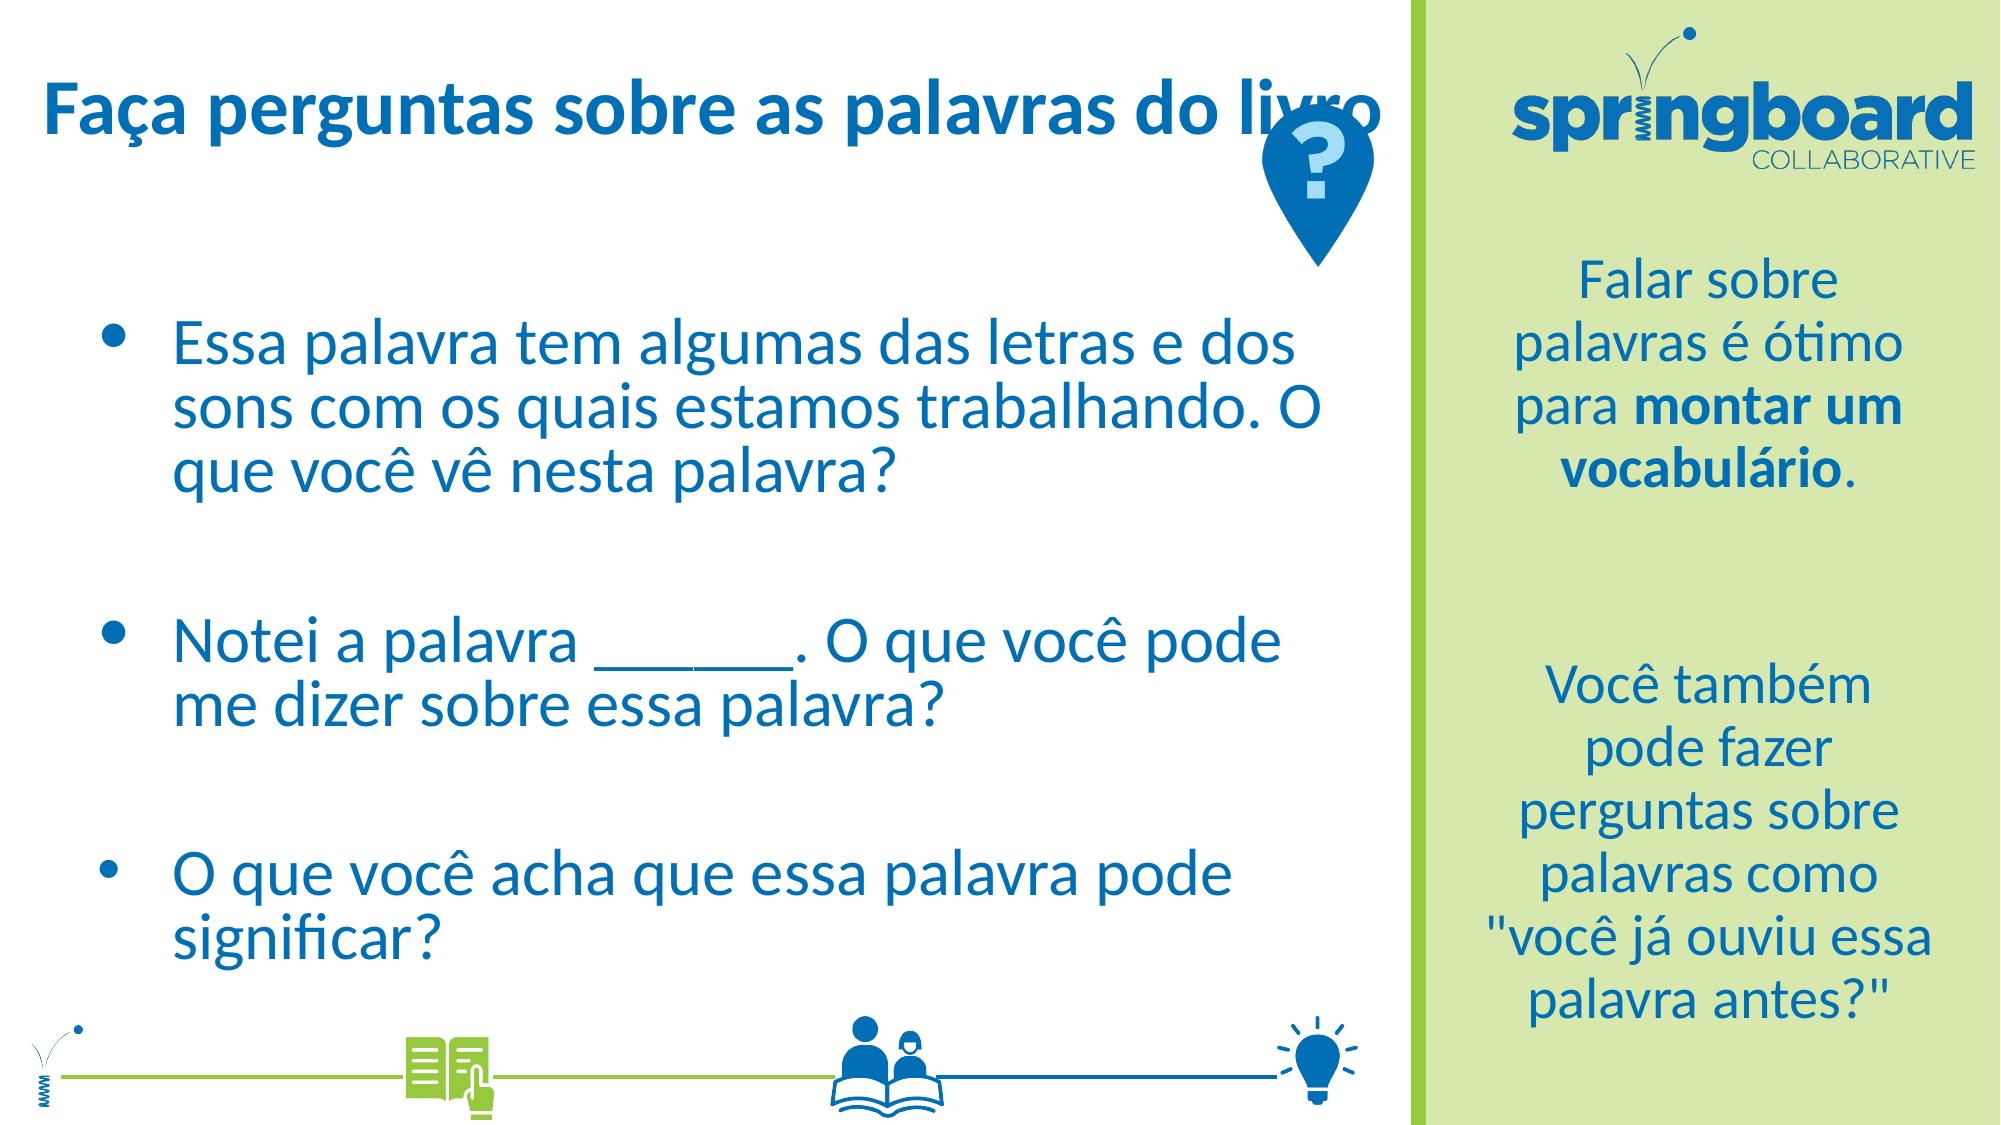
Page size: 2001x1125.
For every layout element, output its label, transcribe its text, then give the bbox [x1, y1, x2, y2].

picture [406, 1037, 494, 1120]
picture [1512, 27, 1975, 169]
title Faça perguntas sobre as palavras do livro [0, 0, 1416, 206]
text_box Você também pode fazer perguntas sobre palavras como "você já ouviu essa palavra antes?" [1469, 645, 1949, 1051]
picture [31, 1025, 83, 1107]
picture [1277, 1016, 1358, 1105]
list Falar sobre palavras é ótimo para montar um vocabulário. [1469, 241, 1949, 645]
picture [830, 1016, 944, 1118]
picture [1262, 101, 1374, 268]
list Essa palavra tem algumas das letras e dos sons com os quais estamos trabalhando. O que você vê nesta palavra? Notei a palavra ______. O que você pode me dizer sobre essa palavra? O que você acha que essa palavra pode significar? [82, 205, 1346, 922]
